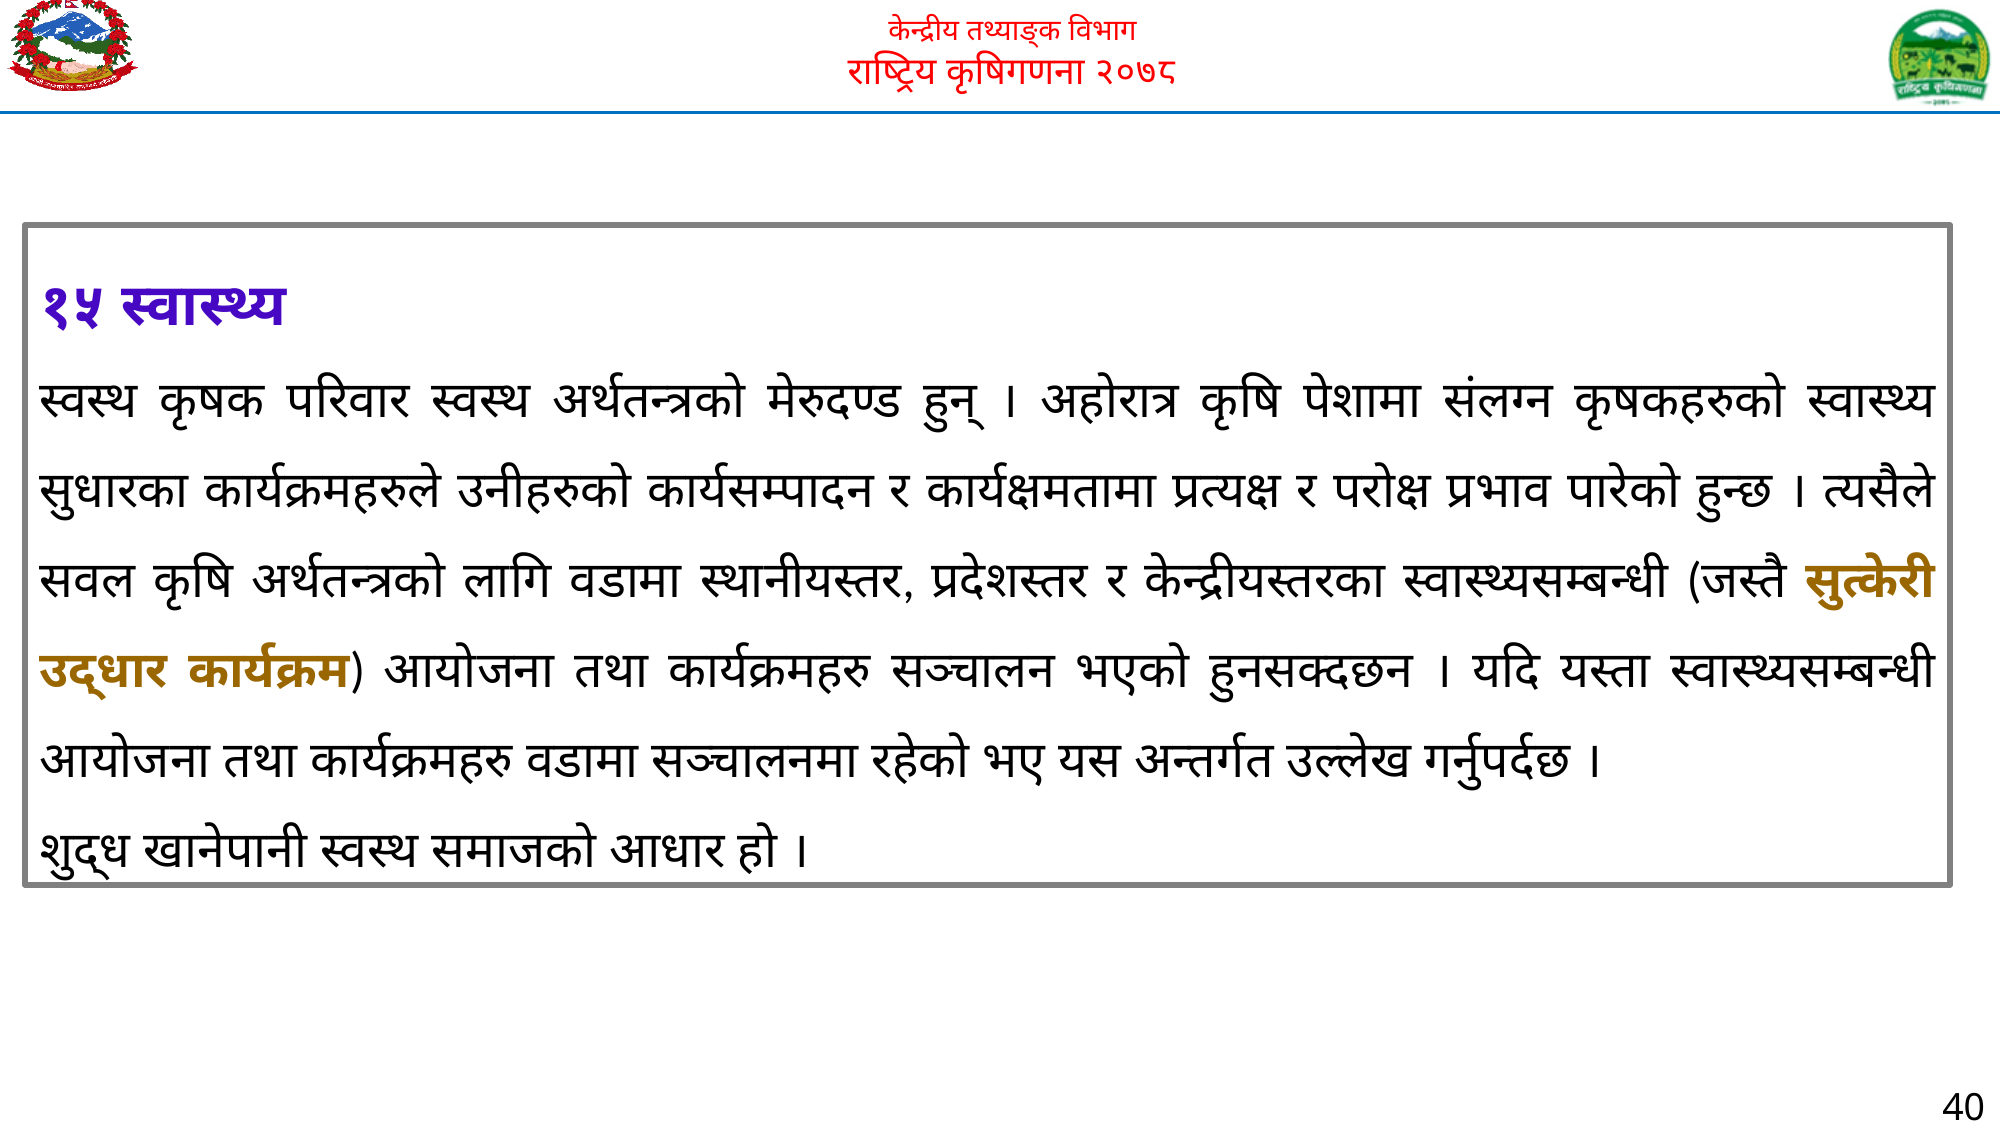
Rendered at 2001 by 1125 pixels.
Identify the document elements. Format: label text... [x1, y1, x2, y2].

picture [7, 0, 138, 91]
picture [1887, 4, 1993, 110]
text_box १५ स्वास्थ्य स्वस्थ कृषक परिवार स्वस्थ अर्थतन्त्रको मेरुदण्ड हुन् । अहोरात्र कृषि पेशामा संलग्न कृषकहरुको स्वास्थ्य सुधारका कार्यक्रमहरुले उनीहरुको कार्यसम्पादन र कार्यक्षमतामा प्रत्यक्ष र परोक्ष प्रभाव पारेको हुन्छ । त्यसैले सवल कृषि अर्थतन्त्रको लागि वडामा स्थानीयस्तर, प्रदेशस्तर र केन्द्रीयस्तरका स्वास्थ्यसम्बन्धी (जस्तै सुत्केरी उद्धार कार्यक्रम) आयोजना तथा कार्यक्रमहरु सञ्चालन भएको हुनसक्दछन । यदि यस्ता स्वास्थ्यसम्बन्धी आयोजना तथा कार्यक्रमहरु वडामा सञ्चालनमा रहेको भए यस अन्तर्गत उल्लेख गर्नुपर्दछ । शुद्ध खानेपानी स्वस्थ समाजको आधार हो । [24, 224, 1950, 885]
text_box 40 [1845, 1049, 2000, 1113]
